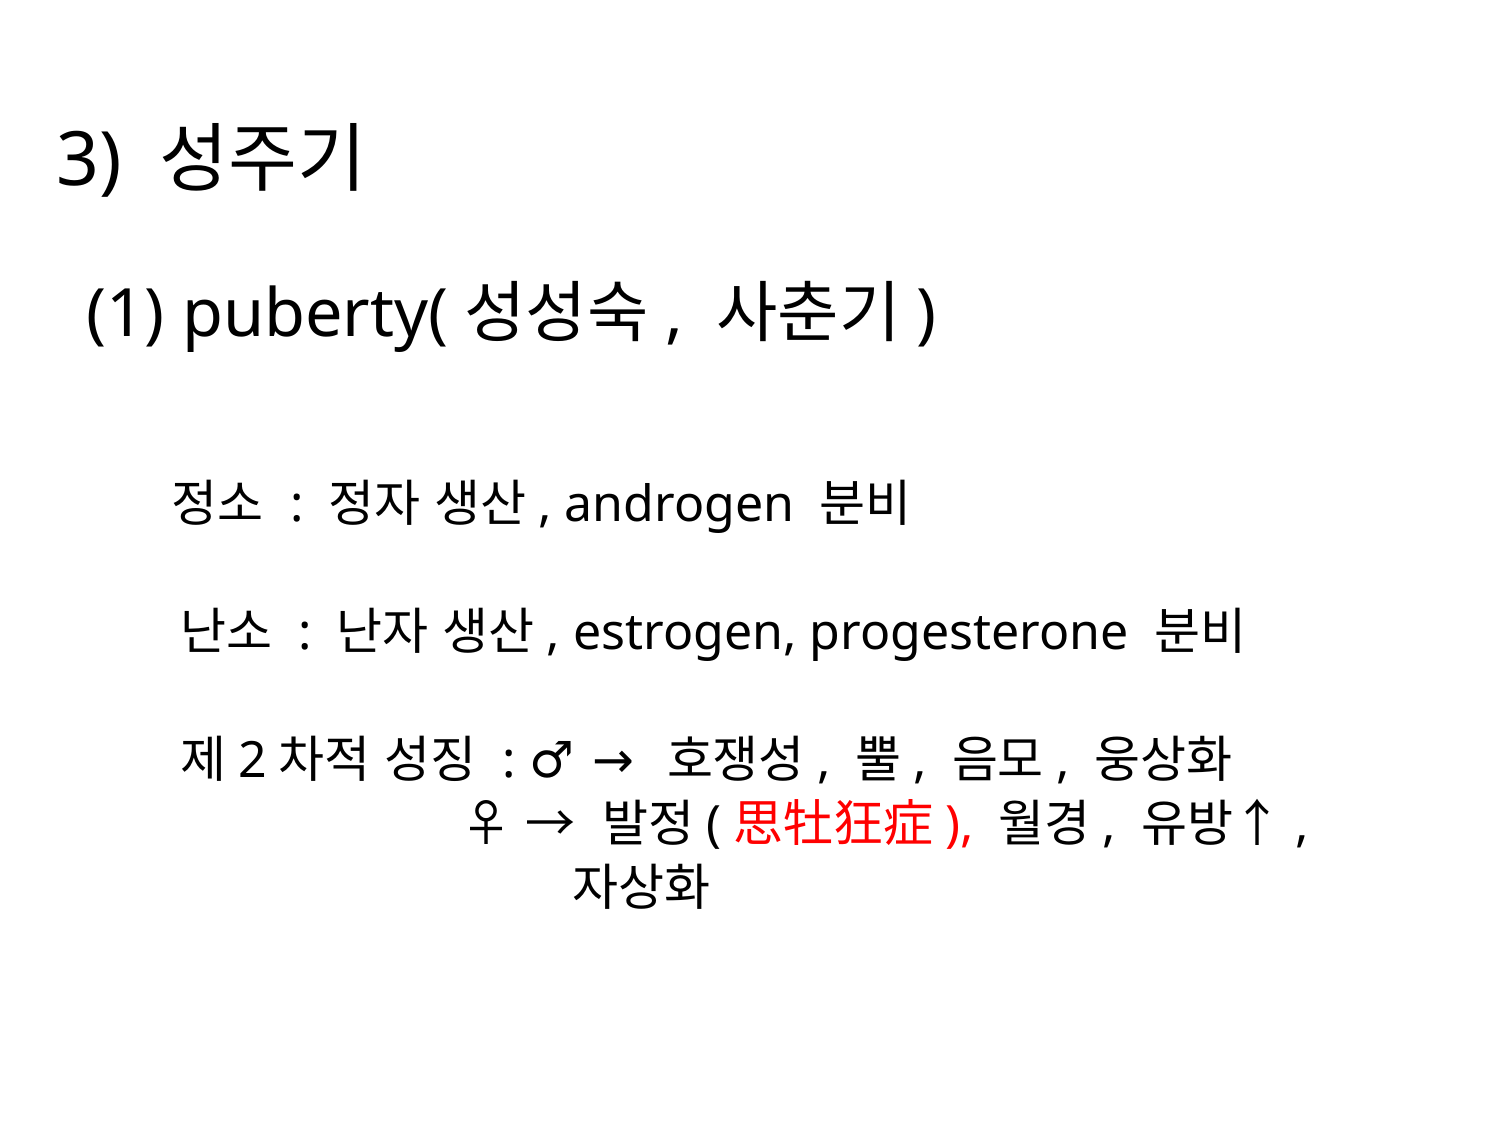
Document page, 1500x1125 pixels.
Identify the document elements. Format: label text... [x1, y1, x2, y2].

list 3) 성주기 (1) puberty(성성숙, 사춘기) 정소 : 정자 생산, androgen 분비 난소 : 난자 생산, estrogen, progesterone 분비 제2차적 성징 : ♂ → 호쟁성, 뿔, 음모, 웅상화 ♀ → 발정(思牡狂症), 월경, 유방↑, 자상화 [41, 113, 1365, 728]
